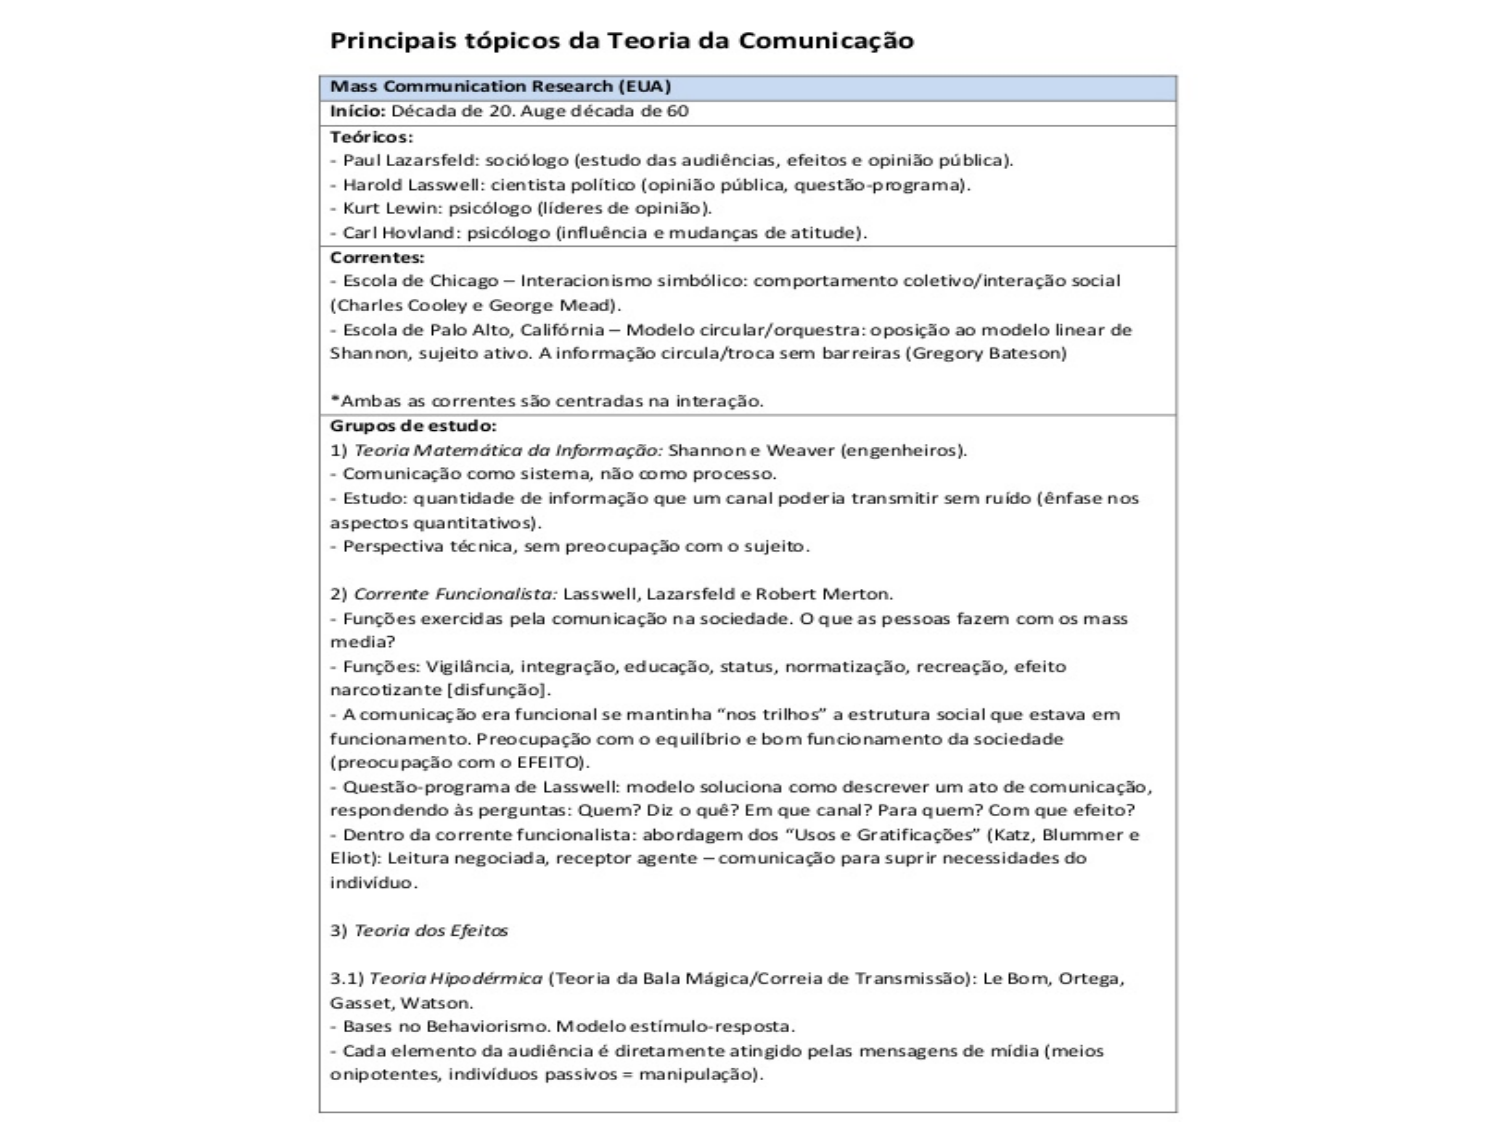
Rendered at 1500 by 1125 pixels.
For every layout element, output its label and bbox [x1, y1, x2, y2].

list [161, 0, 1343, 1125]
